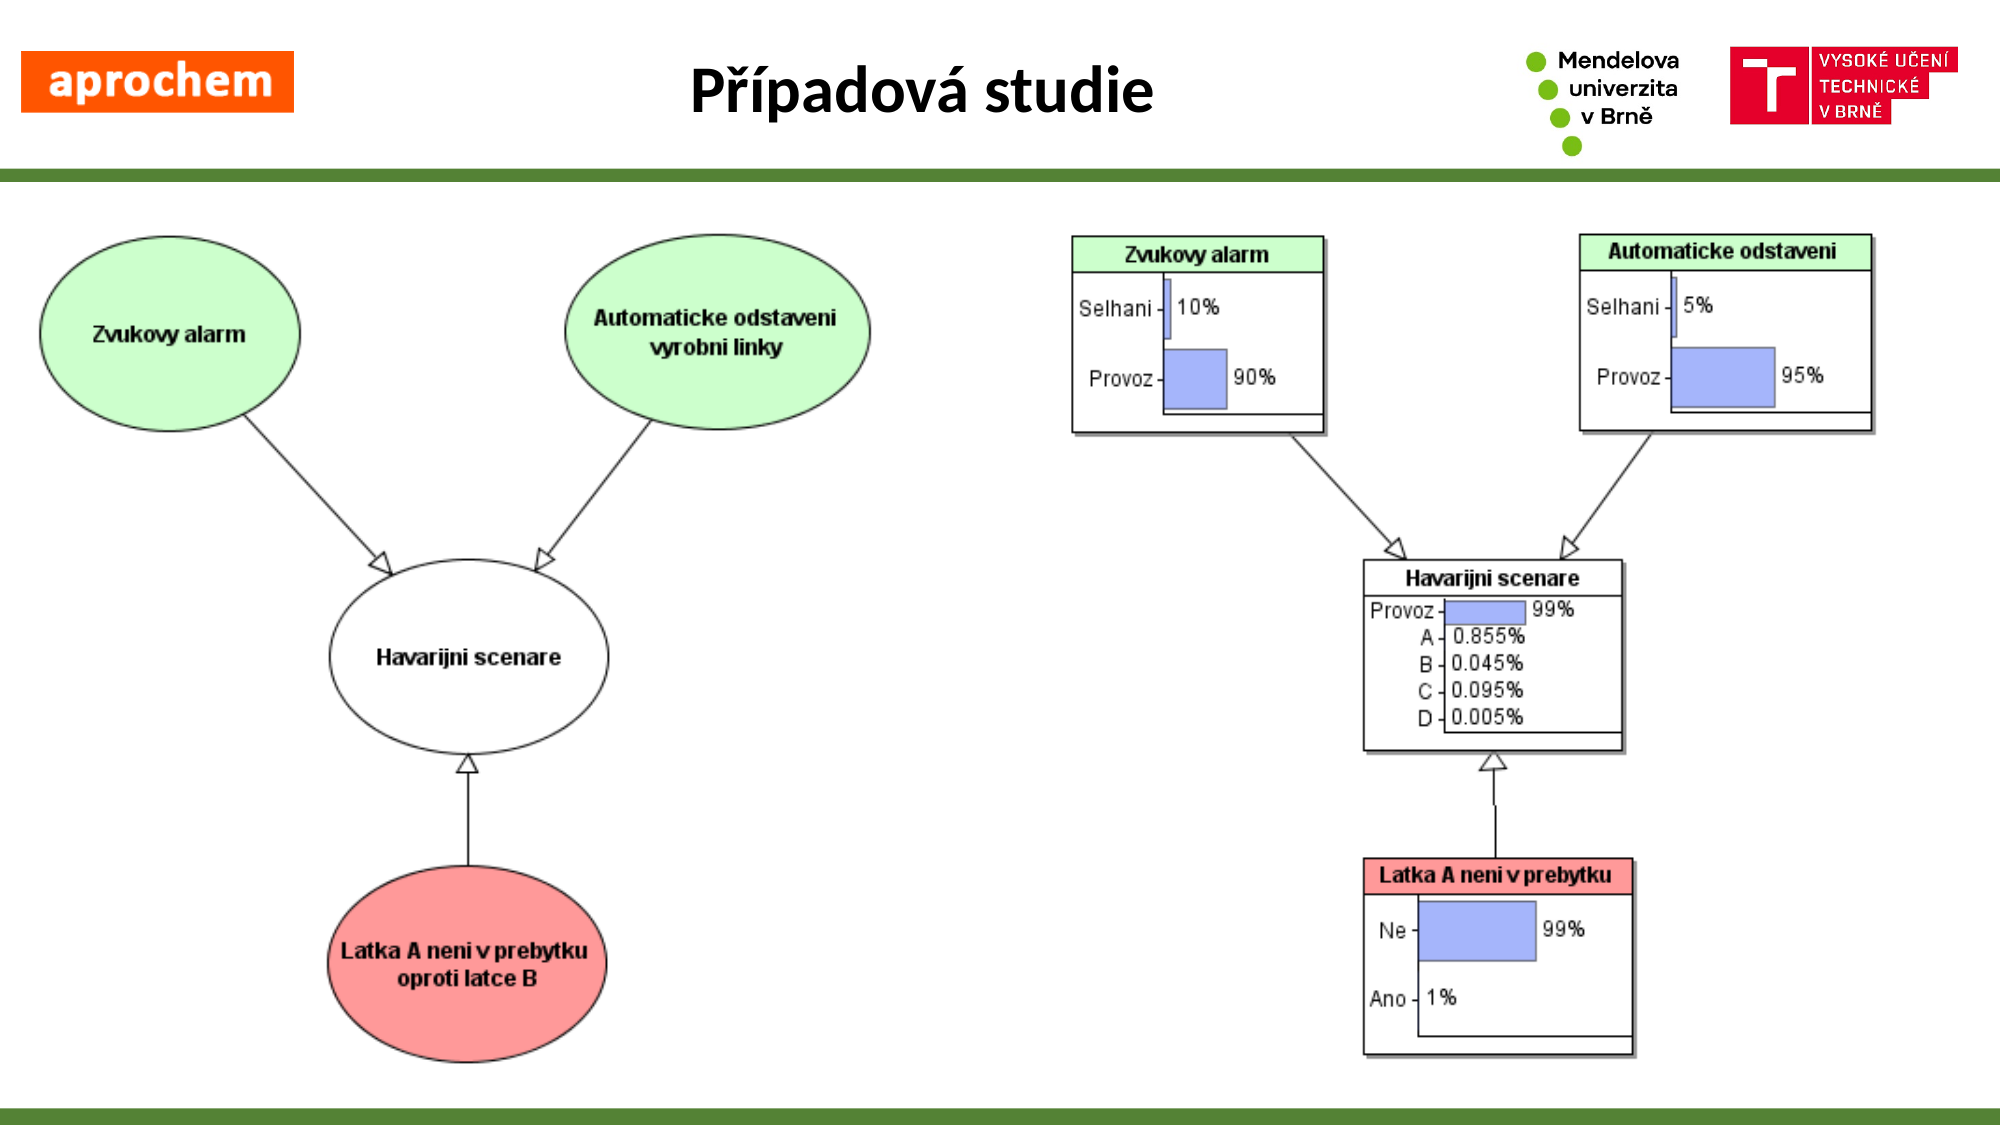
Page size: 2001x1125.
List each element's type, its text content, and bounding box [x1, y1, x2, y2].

text_box [0, 1107, 2000, 1125]
text_box [0, 168, 2000, 183]
picture [1063, 225, 1878, 1061]
picture [1730, 2, 1958, 163]
picture [21, 51, 294, 114]
text_box Případová studie [568, 38, 1278, 133]
picture [1506, 32, 1698, 176]
picture [21, 216, 890, 1082]
